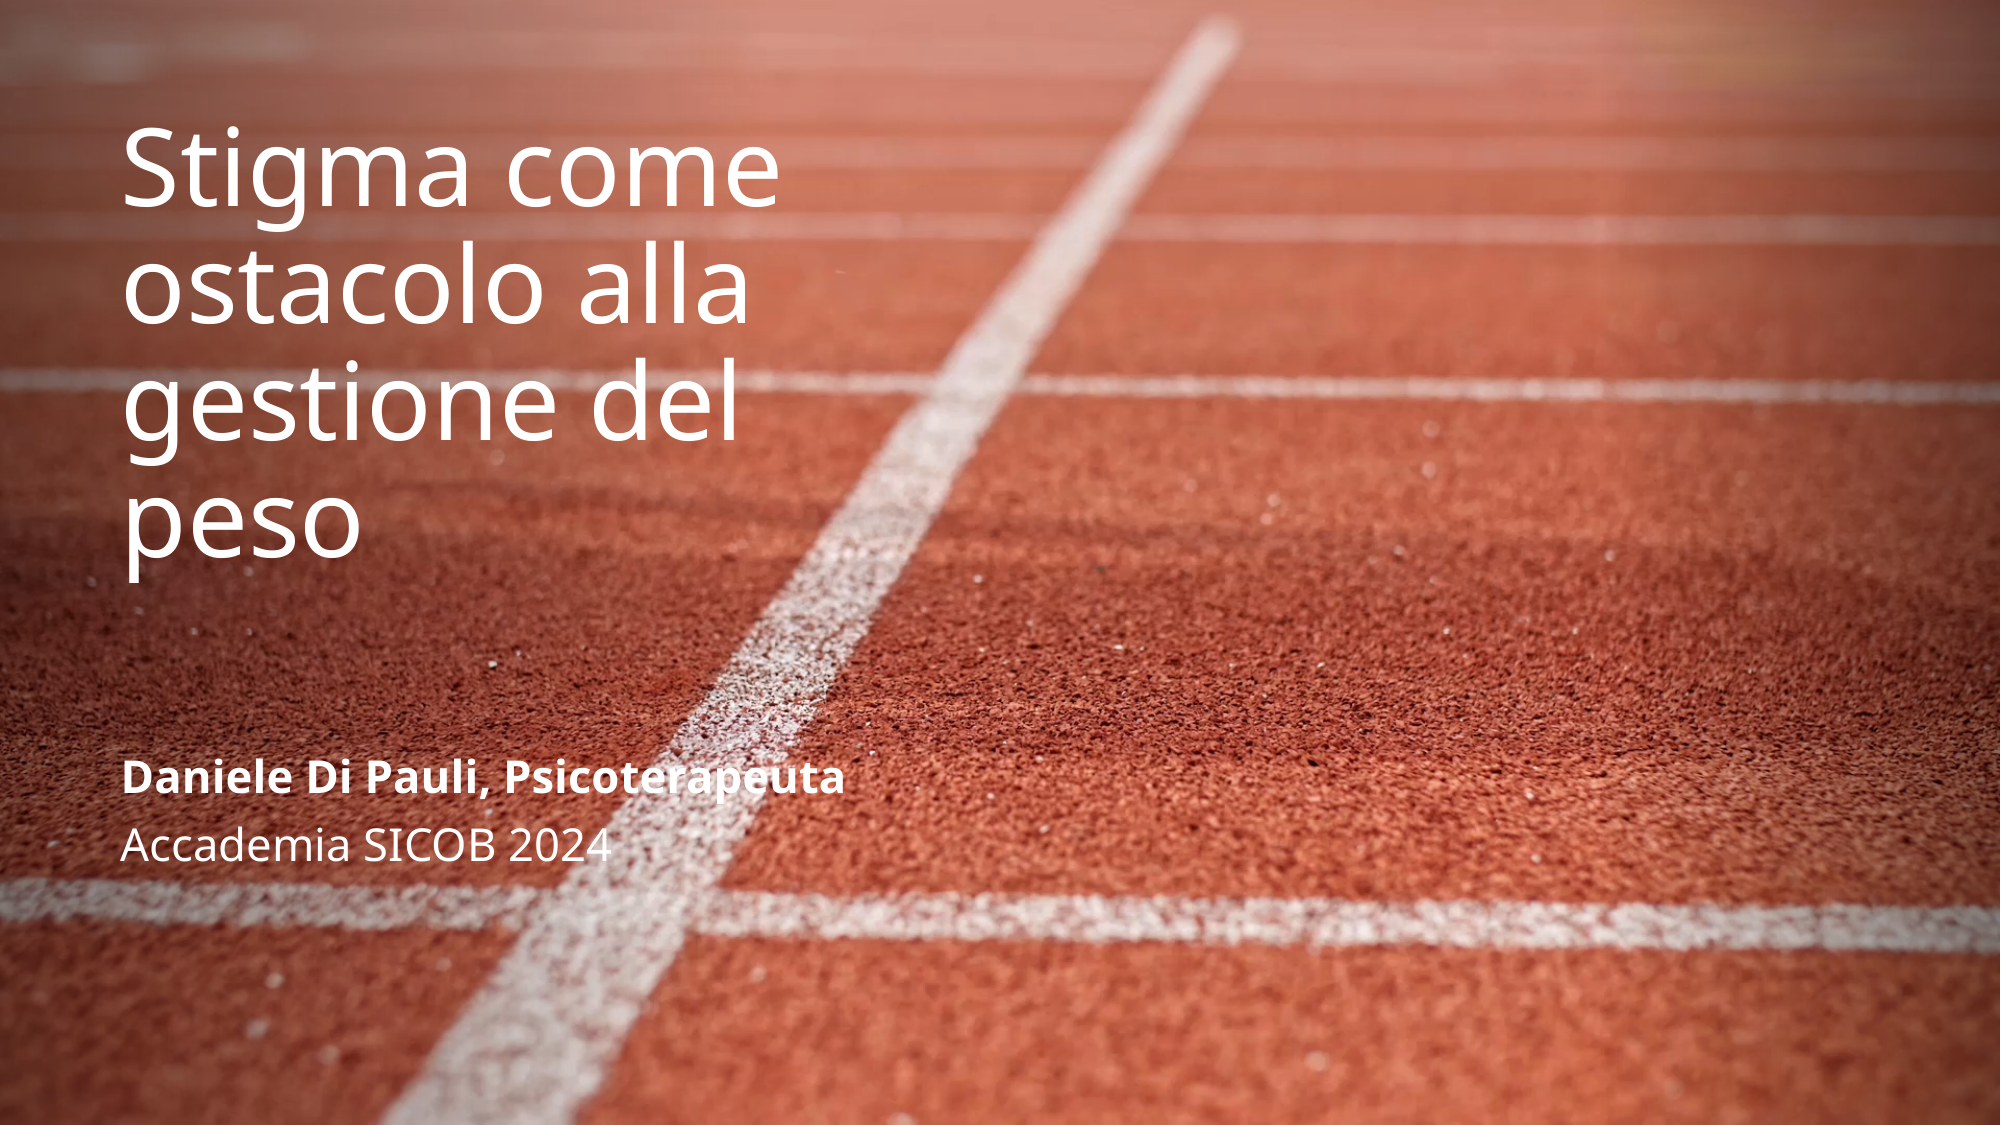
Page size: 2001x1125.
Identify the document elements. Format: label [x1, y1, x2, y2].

text_box [0, 0, 2000, 1125]
